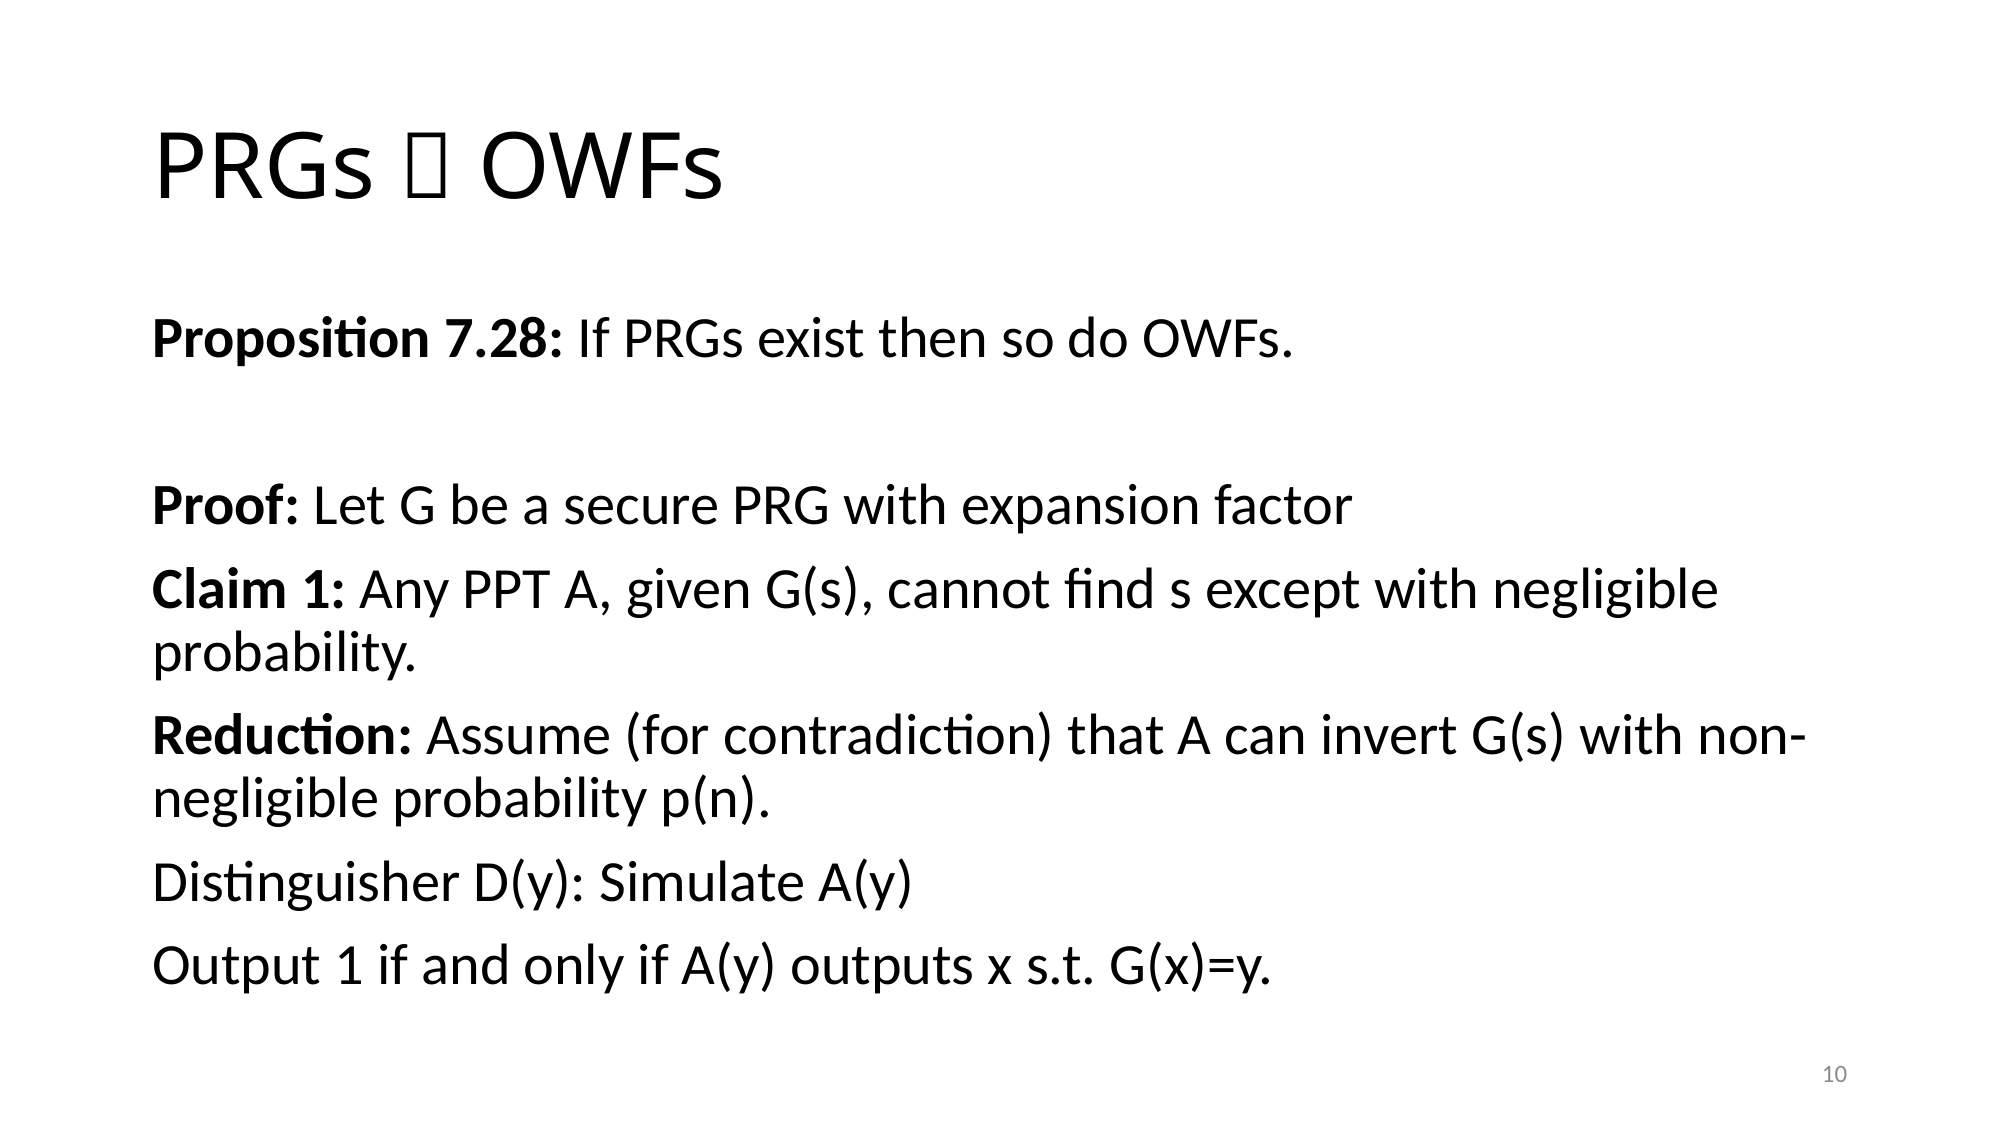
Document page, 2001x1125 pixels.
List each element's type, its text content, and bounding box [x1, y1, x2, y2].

slide_number 10 [1412, 1042, 1863, 1103]
title PRGs  OWFs [137, 59, 1863, 278]
